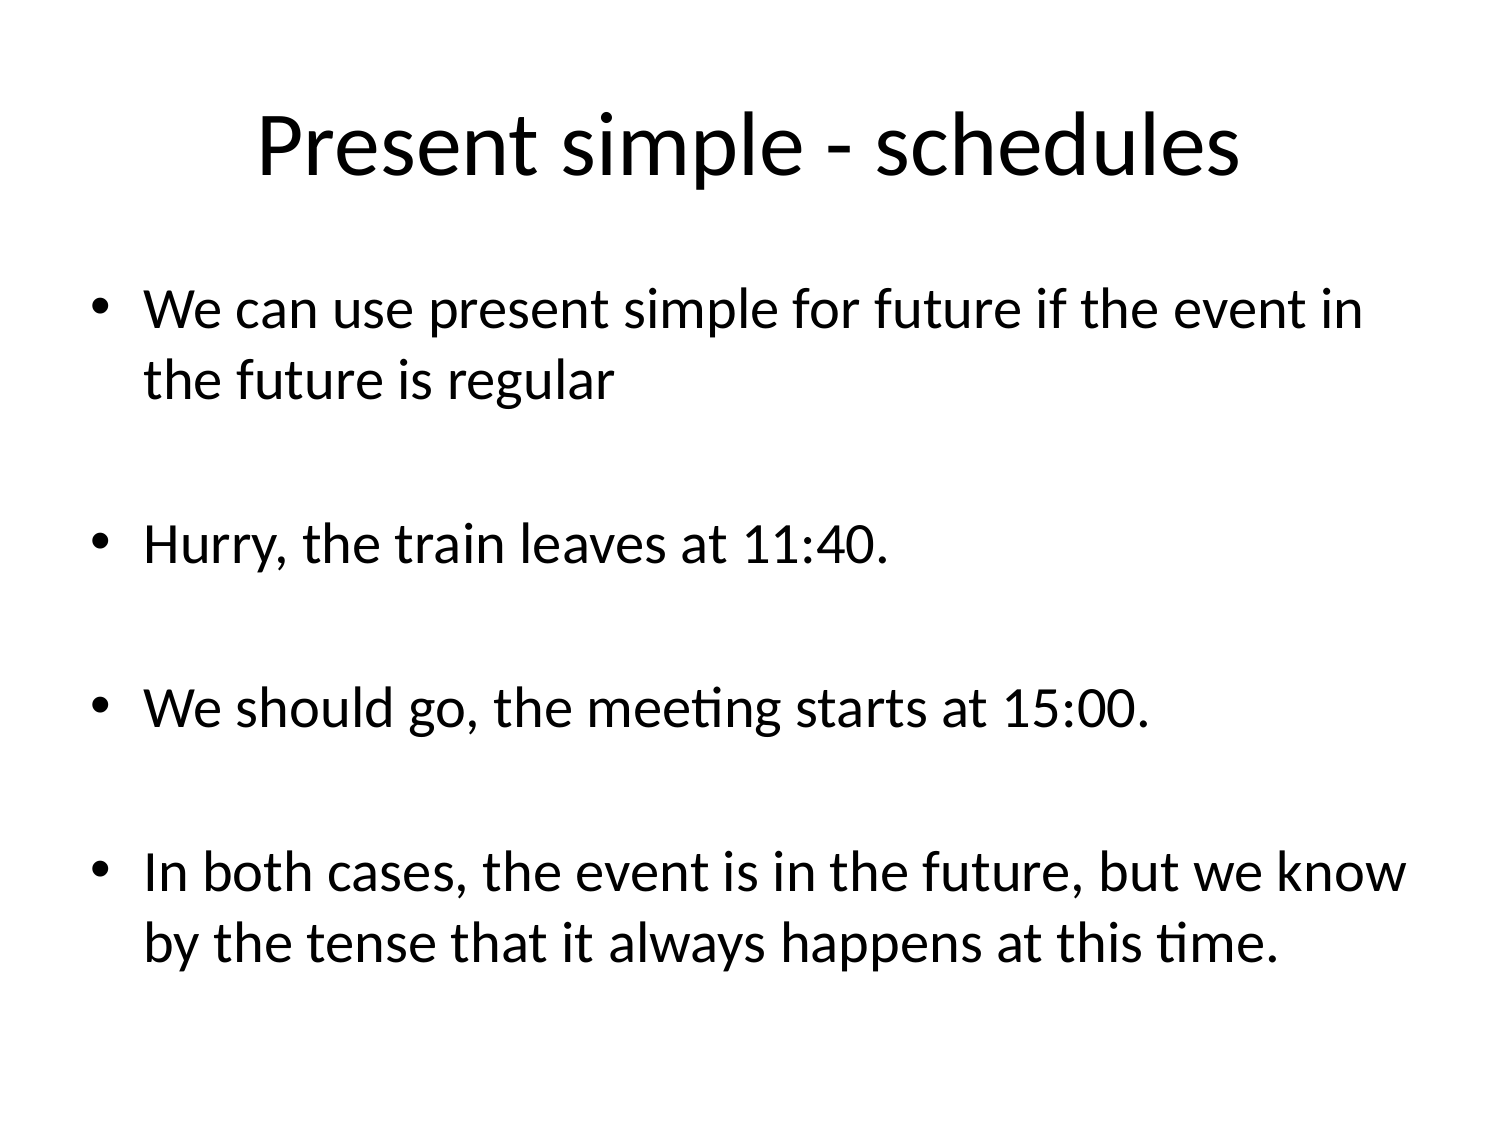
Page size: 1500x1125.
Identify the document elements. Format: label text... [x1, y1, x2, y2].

title Present simple - schedules [75, 45, 1425, 233]
list We can use present simple for future if the event in the future is regular Hurry, the train leaves at 11:40. We should go, the meeting starts at 15:00. In both cases, the event is in the future, but we know by the tense that it always happens at this time. [75, 262, 1425, 1005]
